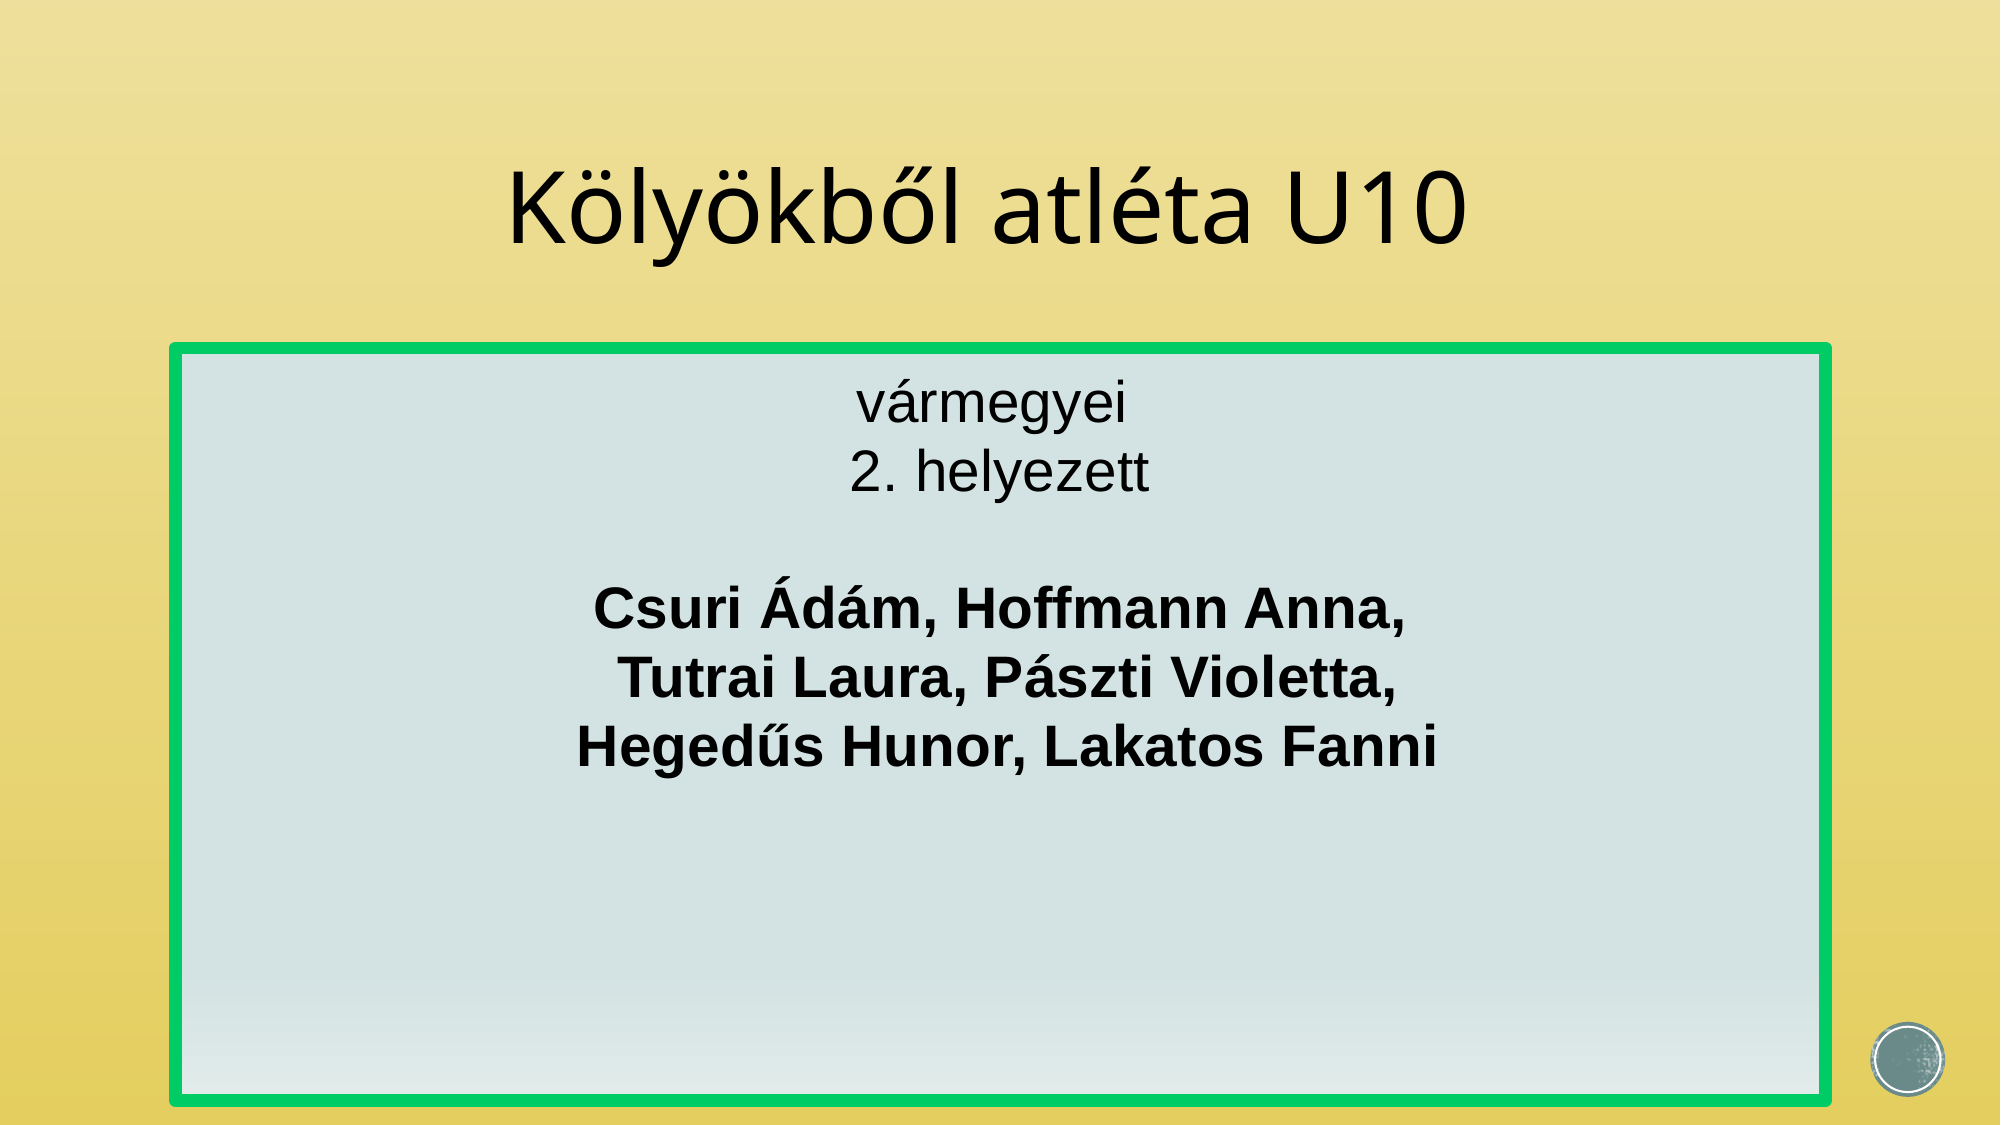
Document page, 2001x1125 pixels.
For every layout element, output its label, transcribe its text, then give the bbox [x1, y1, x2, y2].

list vármegyei 2. helyezett Csuri Ádám, Hoffmann Anna, Tutrai Laura, Pászti Violetta, Hegedűs Hunor, Lakatos Fanni [175, 348, 1826, 1101]
title Kölyökből atléta U10 [175, 79, 1826, 344]
